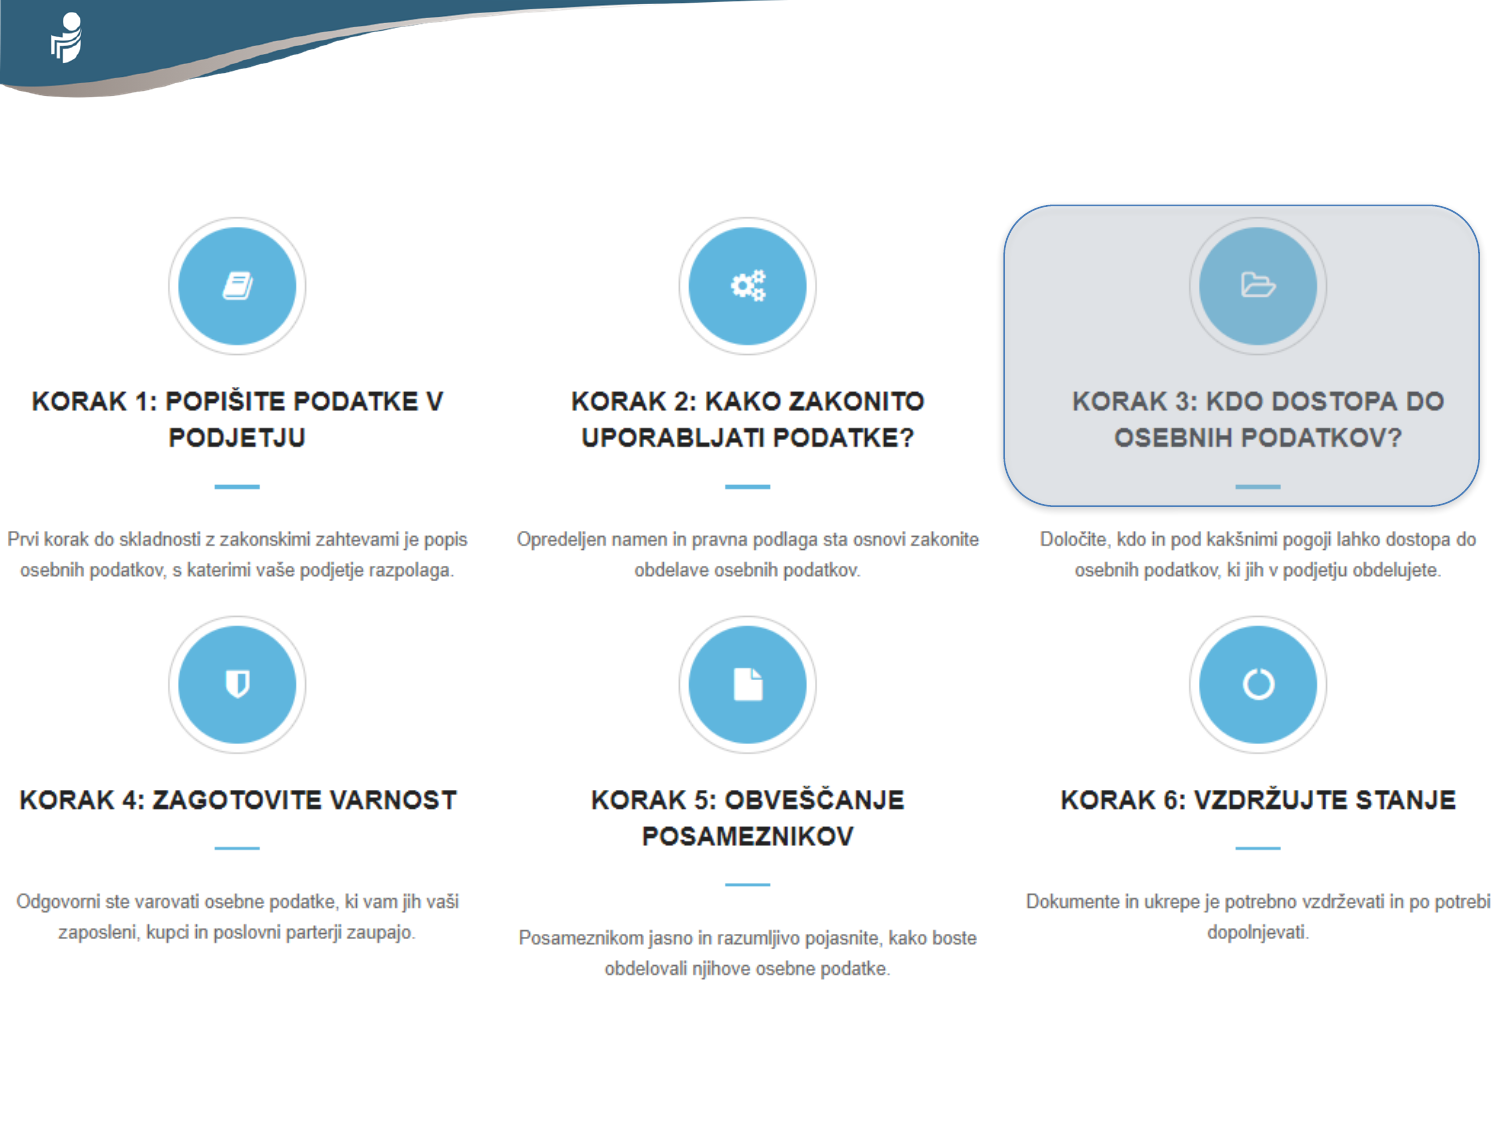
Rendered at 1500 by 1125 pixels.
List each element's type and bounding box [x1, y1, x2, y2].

picture [0, 0, 809, 101]
list [0, 162, 1500, 1049]
